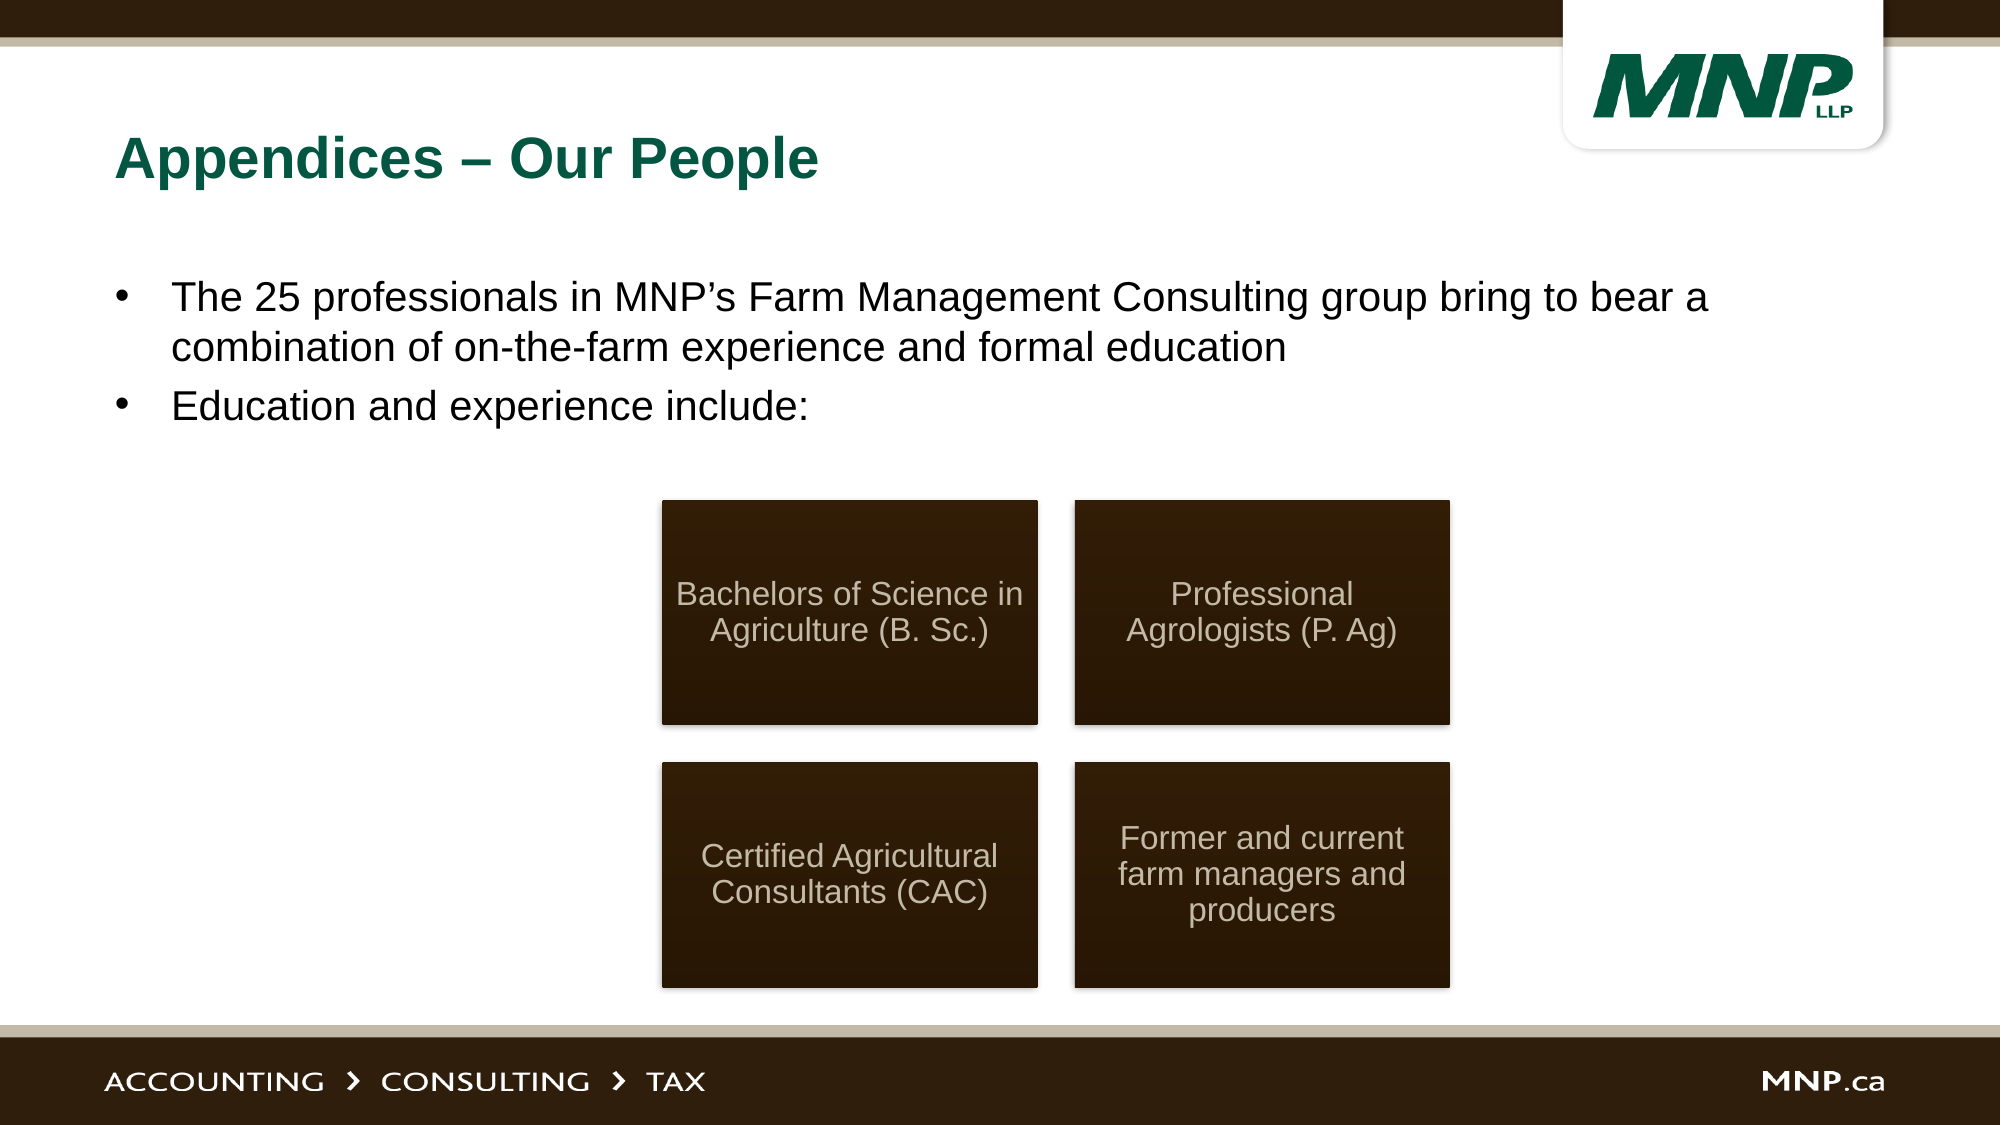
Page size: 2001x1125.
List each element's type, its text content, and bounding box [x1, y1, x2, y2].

picture [104, 1071, 705, 1091]
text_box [662, 499, 1451, 988]
picture [1763, 1071, 1884, 1091]
title Appendices – Our People [99, 112, 1534, 233]
list The 25 professionals in MNP’s Farm Management Consulting group bring to bear a combination of on-the-farm experience and formal education Education and experience include: [99, 262, 1900, 1005]
picture [1593, 54, 1853, 118]
